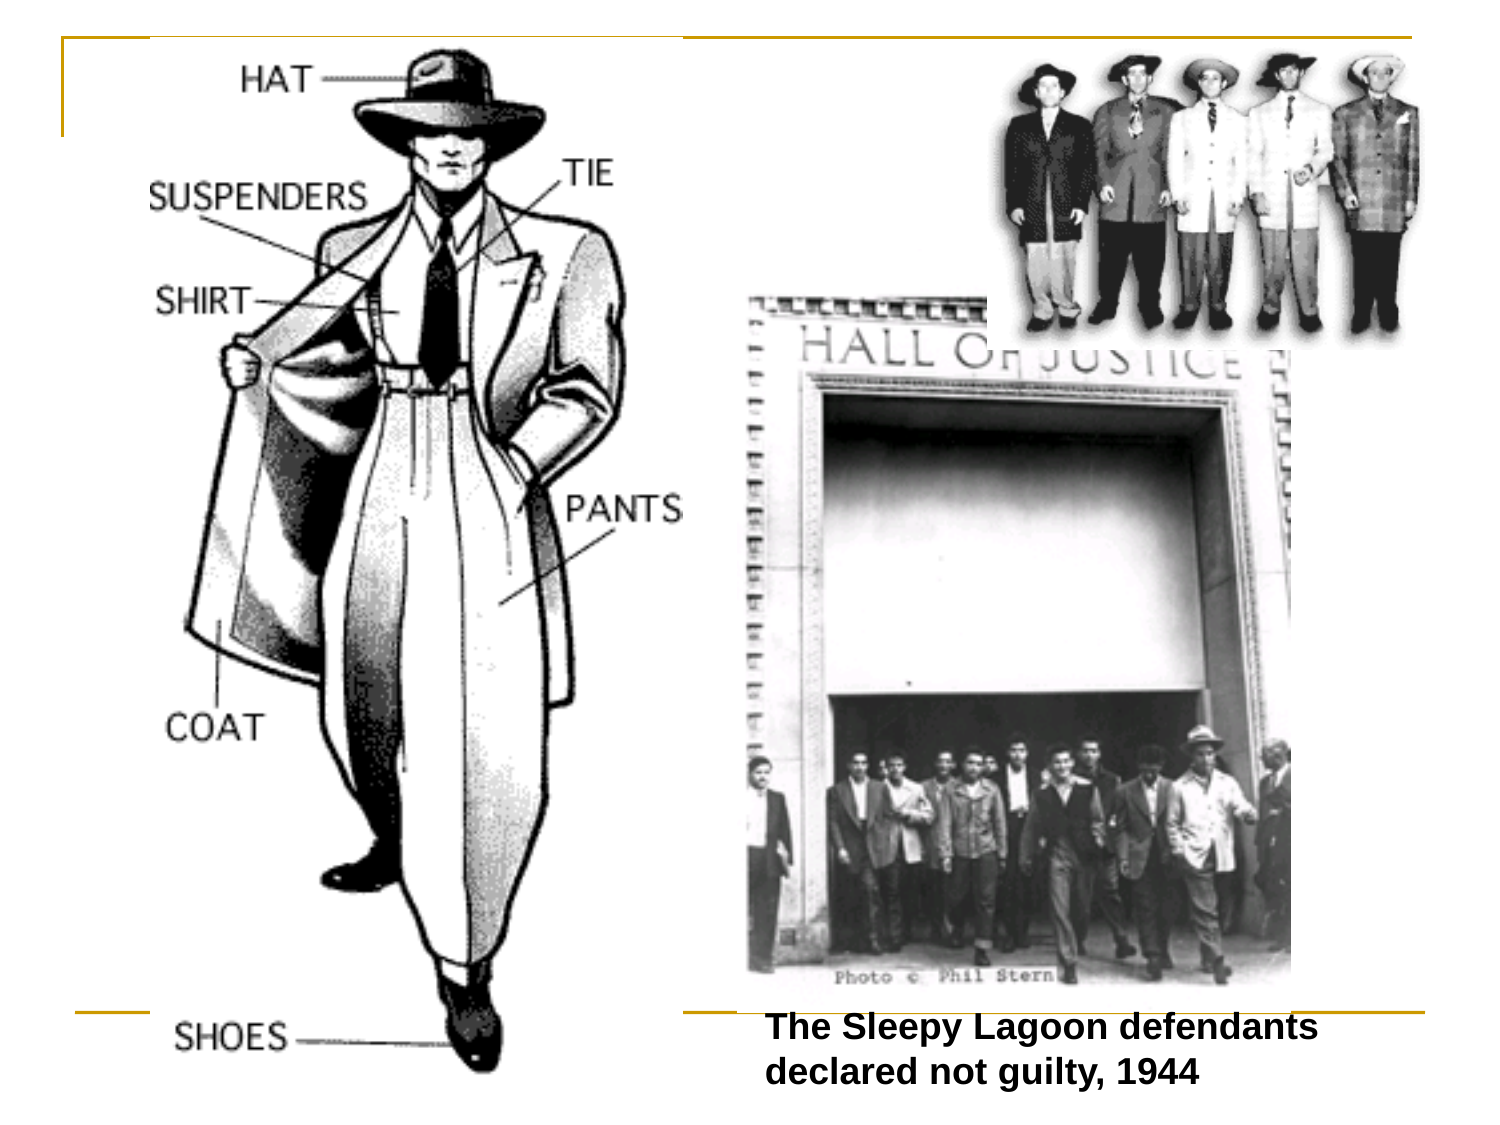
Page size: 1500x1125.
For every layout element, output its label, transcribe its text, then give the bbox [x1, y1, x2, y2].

picture [149, 37, 683, 1088]
text_box The Sleepy Lagoon defendants declared not guilty, 1944 [750, 994, 1375, 1100]
picture [737, 47, 1426, 1013]
